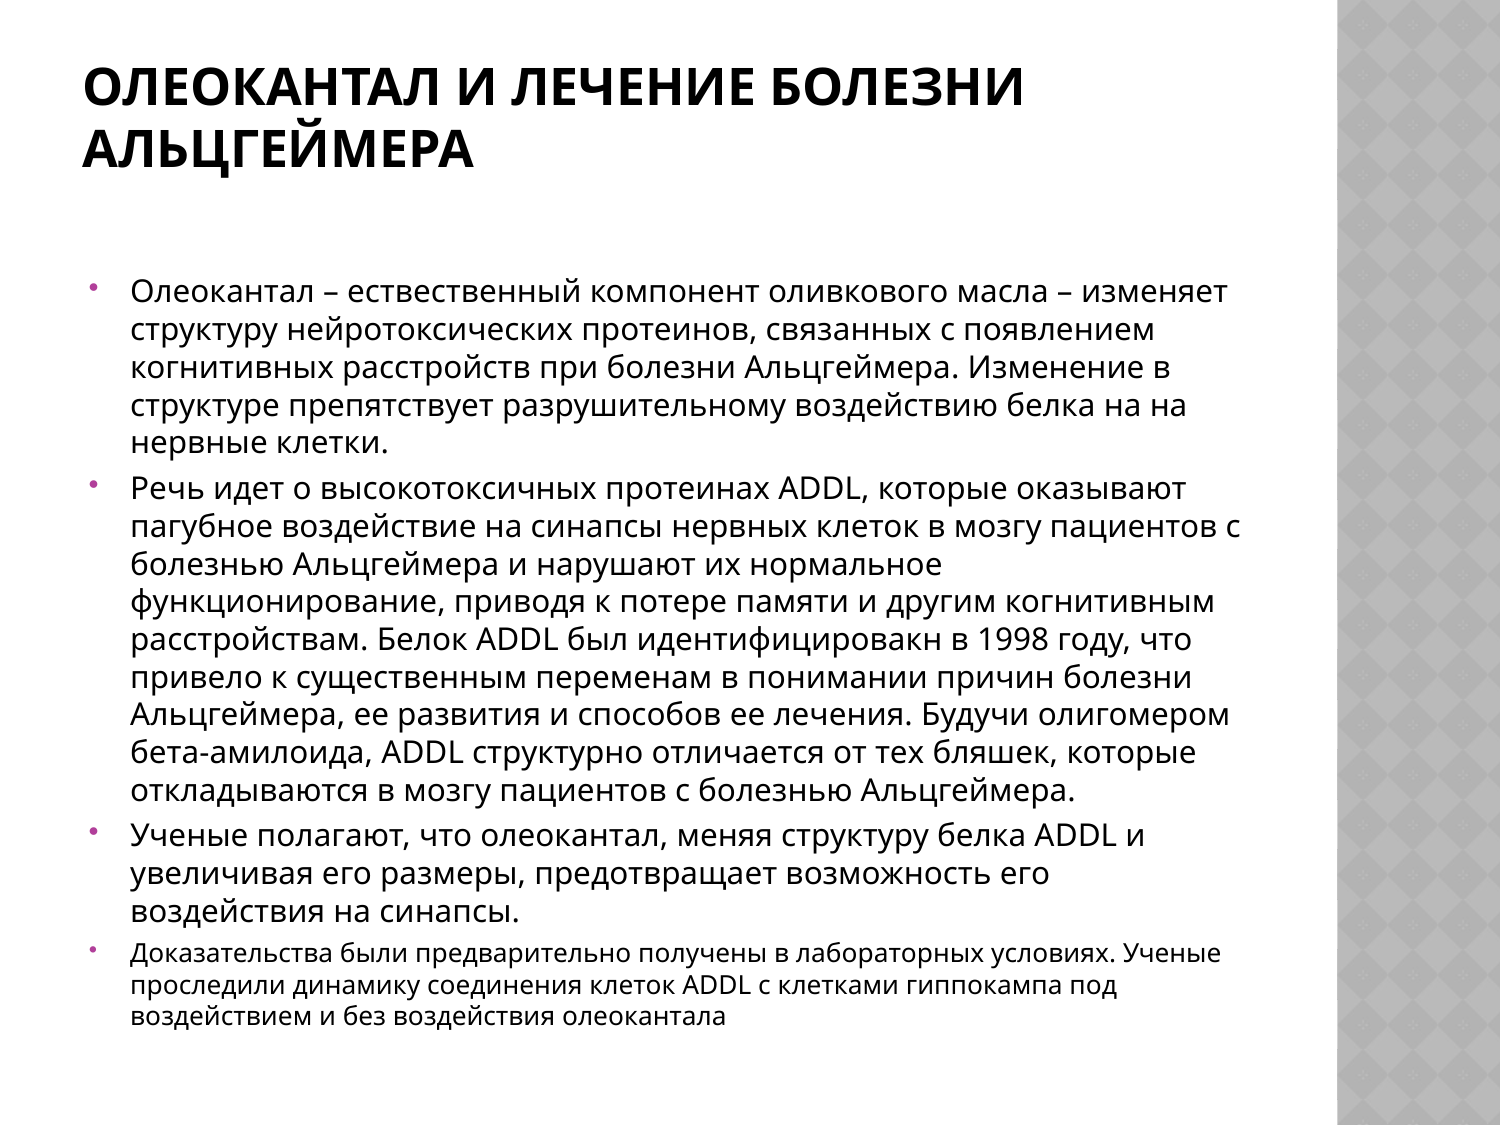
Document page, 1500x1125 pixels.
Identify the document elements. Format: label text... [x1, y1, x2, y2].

title Олеокантал и лечение болезни Альцгеймера [75, 52, 1263, 240]
list Олеокантал – ествественный компонент оливкового масла – изменяет структуру нейротоксических протеинов, связанных с появлением когнитивных расстройств при болезни Альцгеймера. Изменение в структуре препятствует разрушительному воздействию белка на на нервные клетки. Речь идет о высокотоксичных протеинах ADDL, которые оказывают пагубное воздействие на синапсы нервных клеток в мозгу пациентов с болезнью Альцгеймера и нарушают их нормальное функционирование, приводя к потере памяти и другим когнитивным расстройствам. Белок ADDL был идентифицировакн в 1998 году, что привело к существенным переменам в понимании причин болезни Альцгеймера, ее развития и способов ее лечения. Будучи олигомером бета-амилоида, ADDL структурно отличается от тех бляшек, которые откладываются в мозгу пациентов с болезнью Альцгеймера. Ученые полагают, что олеокантал, меняя структуру белка ADDL и увеличивая его размеры, предотвращает возможность его воздействия на синапсы. Доказательства были предварительно получены в лабораторных условиях. Ученые проследили динамику соединения клеток ADDL с клетками гиппокампа под воздействием и без воздействия олеокантала [75, 264, 1263, 1059]
